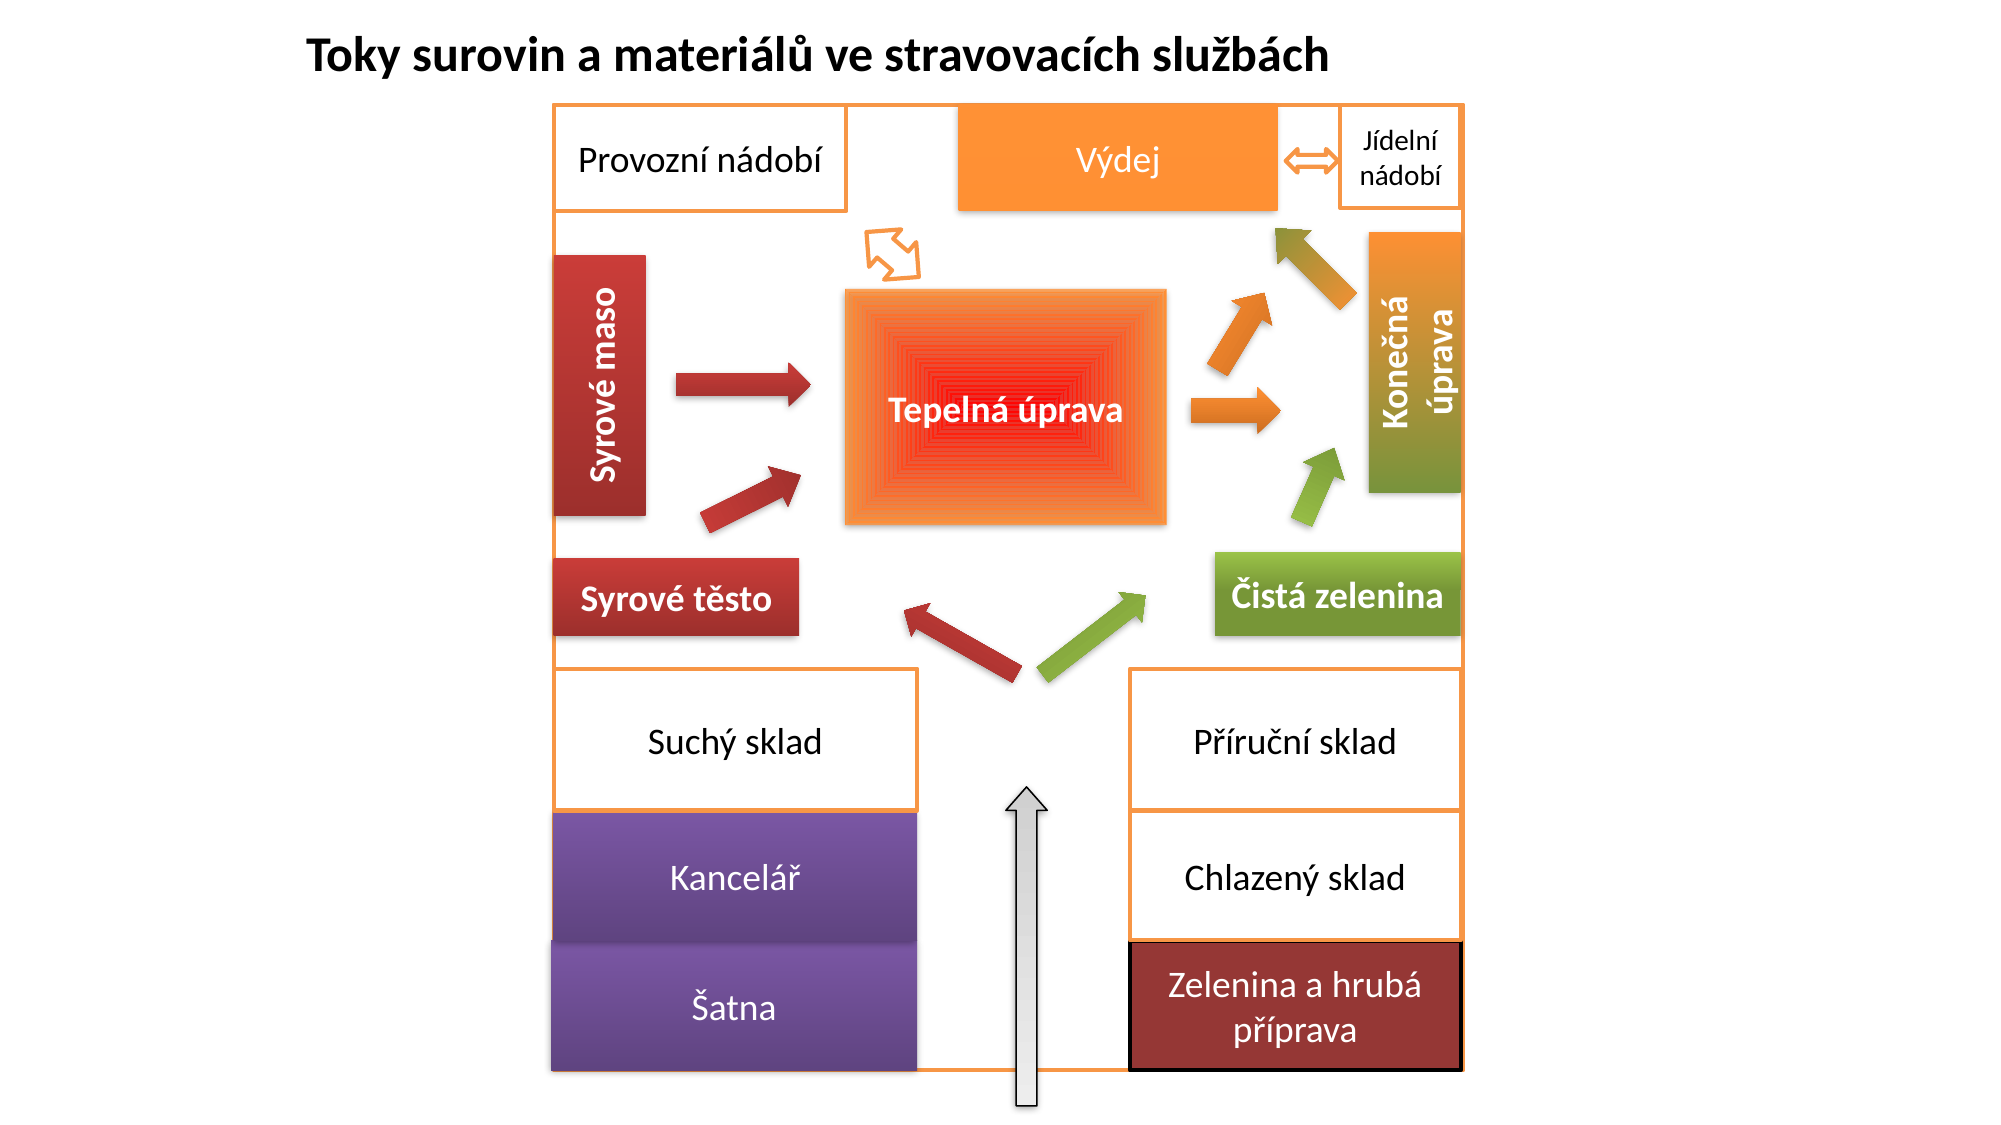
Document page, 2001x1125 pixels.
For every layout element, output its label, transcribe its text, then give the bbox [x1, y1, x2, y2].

text_box Konečná úprava [1368, 232, 1461, 493]
text_box [1291, 447, 1345, 527]
text_box Kancelář [553, 813, 918, 941]
text_box Zelenina a hrubá příprava [1128, 942, 1463, 1072]
text_box [1275, 228, 1357, 310]
text_box [864, 227, 921, 282]
text_box Provozní nádobí [552, 103, 848, 213]
text_box Výdej [958, 104, 1278, 211]
text_box Syrové maso [553, 255, 646, 516]
text_box [1207, 292, 1273, 376]
text_box Příruční sklad [1128, 667, 1463, 813]
title Toky surovin a materiálů ve stravovacích službách [291, 19, 1640, 85]
text_box Chlazený sklad [1128, 813, 1463, 942]
text_box [552, 103, 1465, 1072]
text_box Suchý sklad [552, 667, 919, 813]
text_box Šatna [551, 946, 918, 1071]
text_box Čistá zelenina [1215, 552, 1461, 636]
text_box [676, 362, 811, 408]
text_box [904, 603, 1022, 683]
text_box Jídelní nádobí [1338, 103, 1463, 210]
text_box Tepelná úprava [845, 288, 1167, 526]
text_box Syrové těsto [553, 558, 800, 636]
text_box [1036, 592, 1146, 683]
text_box [700, 466, 801, 533]
text_box [1005, 786, 1048, 1107]
text_box [1190, 387, 1281, 435]
text_box [1283, 147, 1340, 175]
